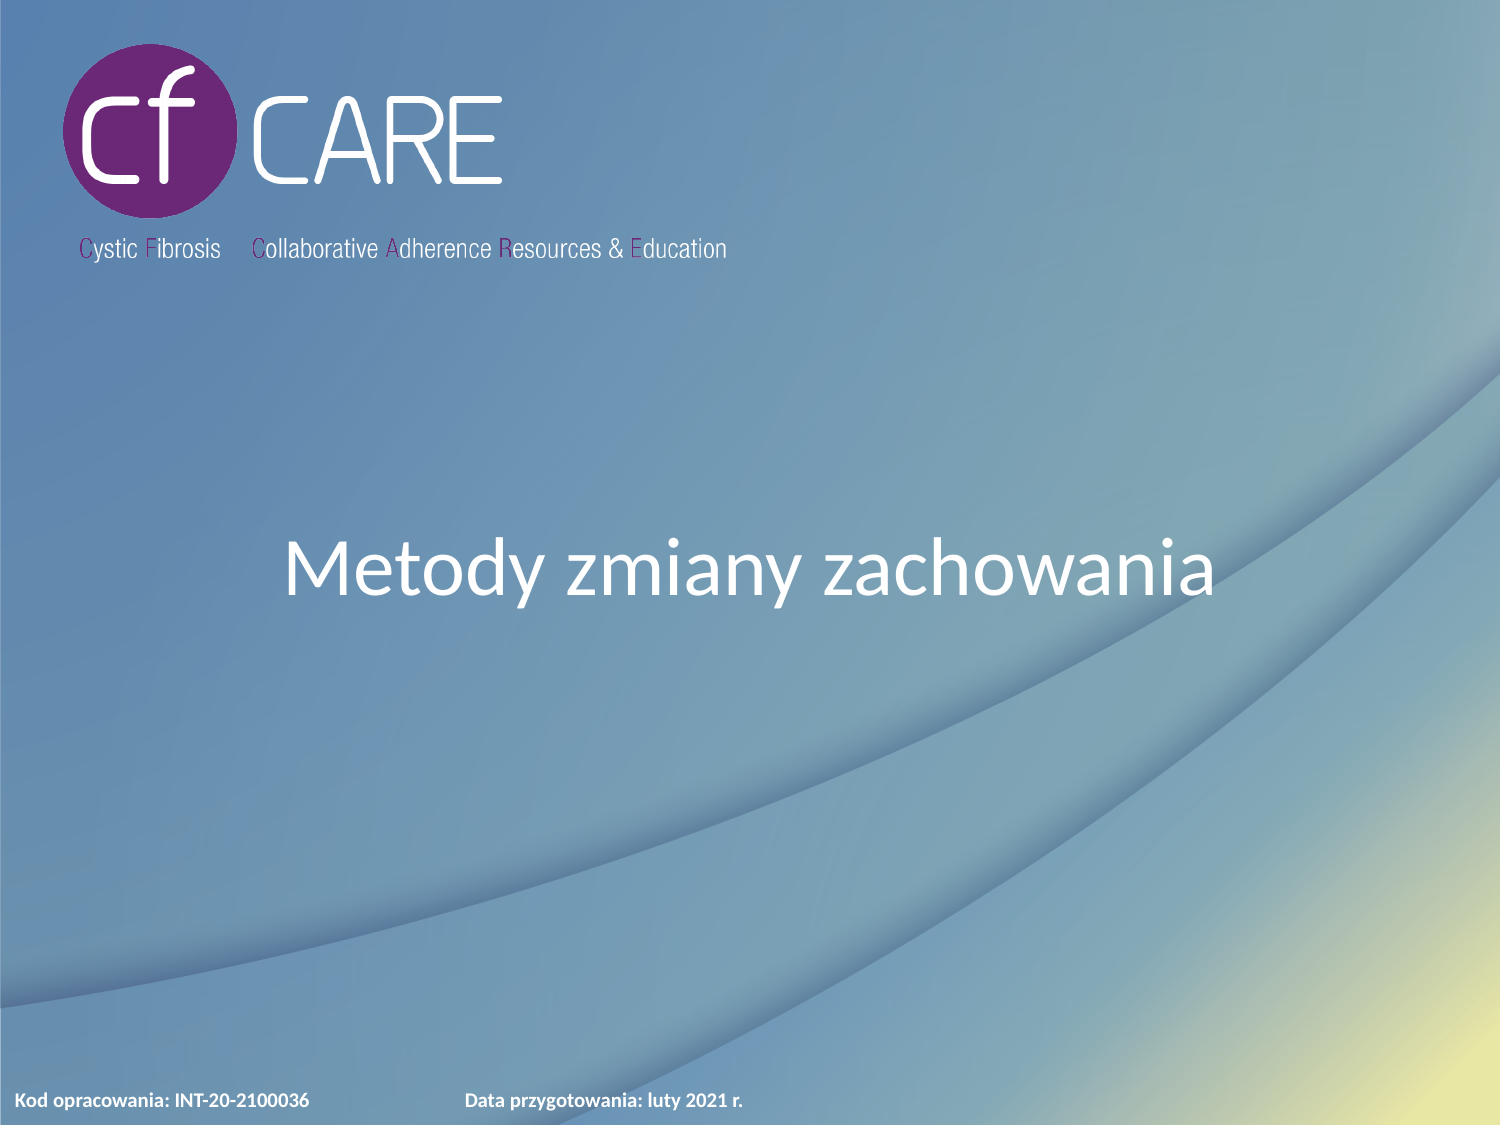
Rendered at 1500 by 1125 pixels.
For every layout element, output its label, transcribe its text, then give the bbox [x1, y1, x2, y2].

title Metody zmiany zachowania [112, 441, 1388, 683]
picture [0, 0, 1500, 1125]
text_box Kod opracowania: INT-20-2100036 Data przygotowania: luty 2021 r. [0, 1079, 859, 1120]
